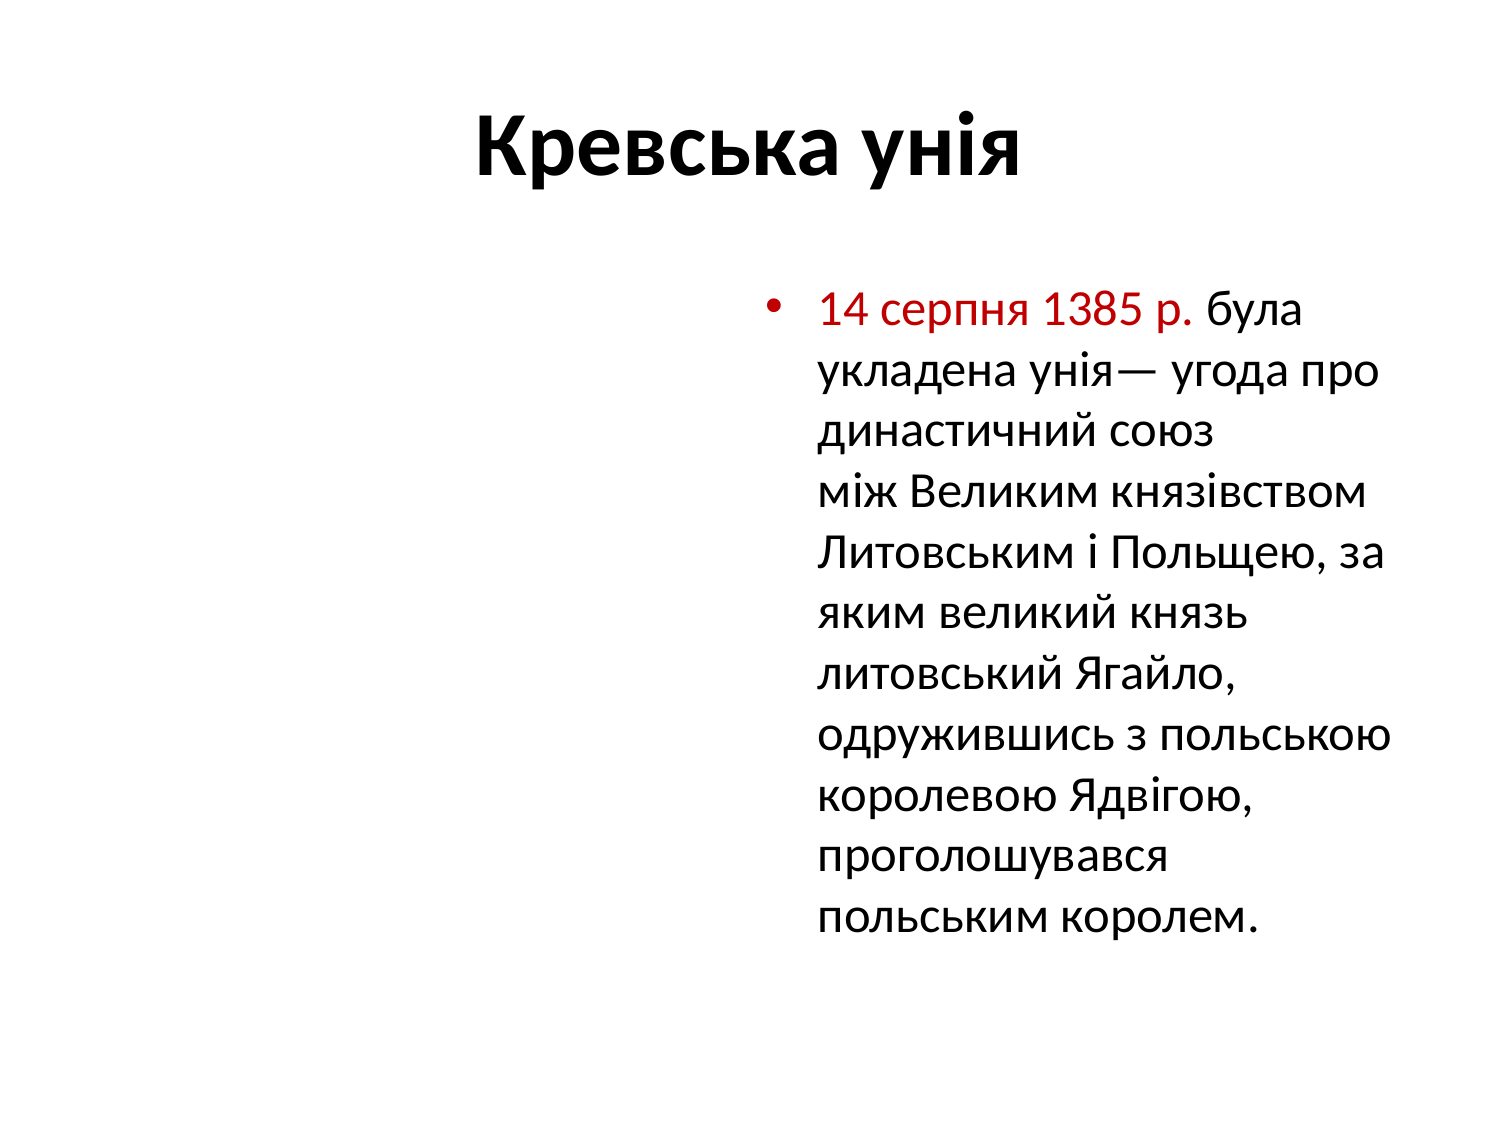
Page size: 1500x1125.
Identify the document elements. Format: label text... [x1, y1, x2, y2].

list 14 серпня 1385 р. була укладена унія— угода про династичний союз між Великим князівством Литовським і Польщею, за яким великий князь литовський Ягайло, одружившись з польською королевою Ядвігою, проголошувався польським королем. [749, 266, 1413, 1010]
title Кревська унія [74, 44, 1426, 233]
